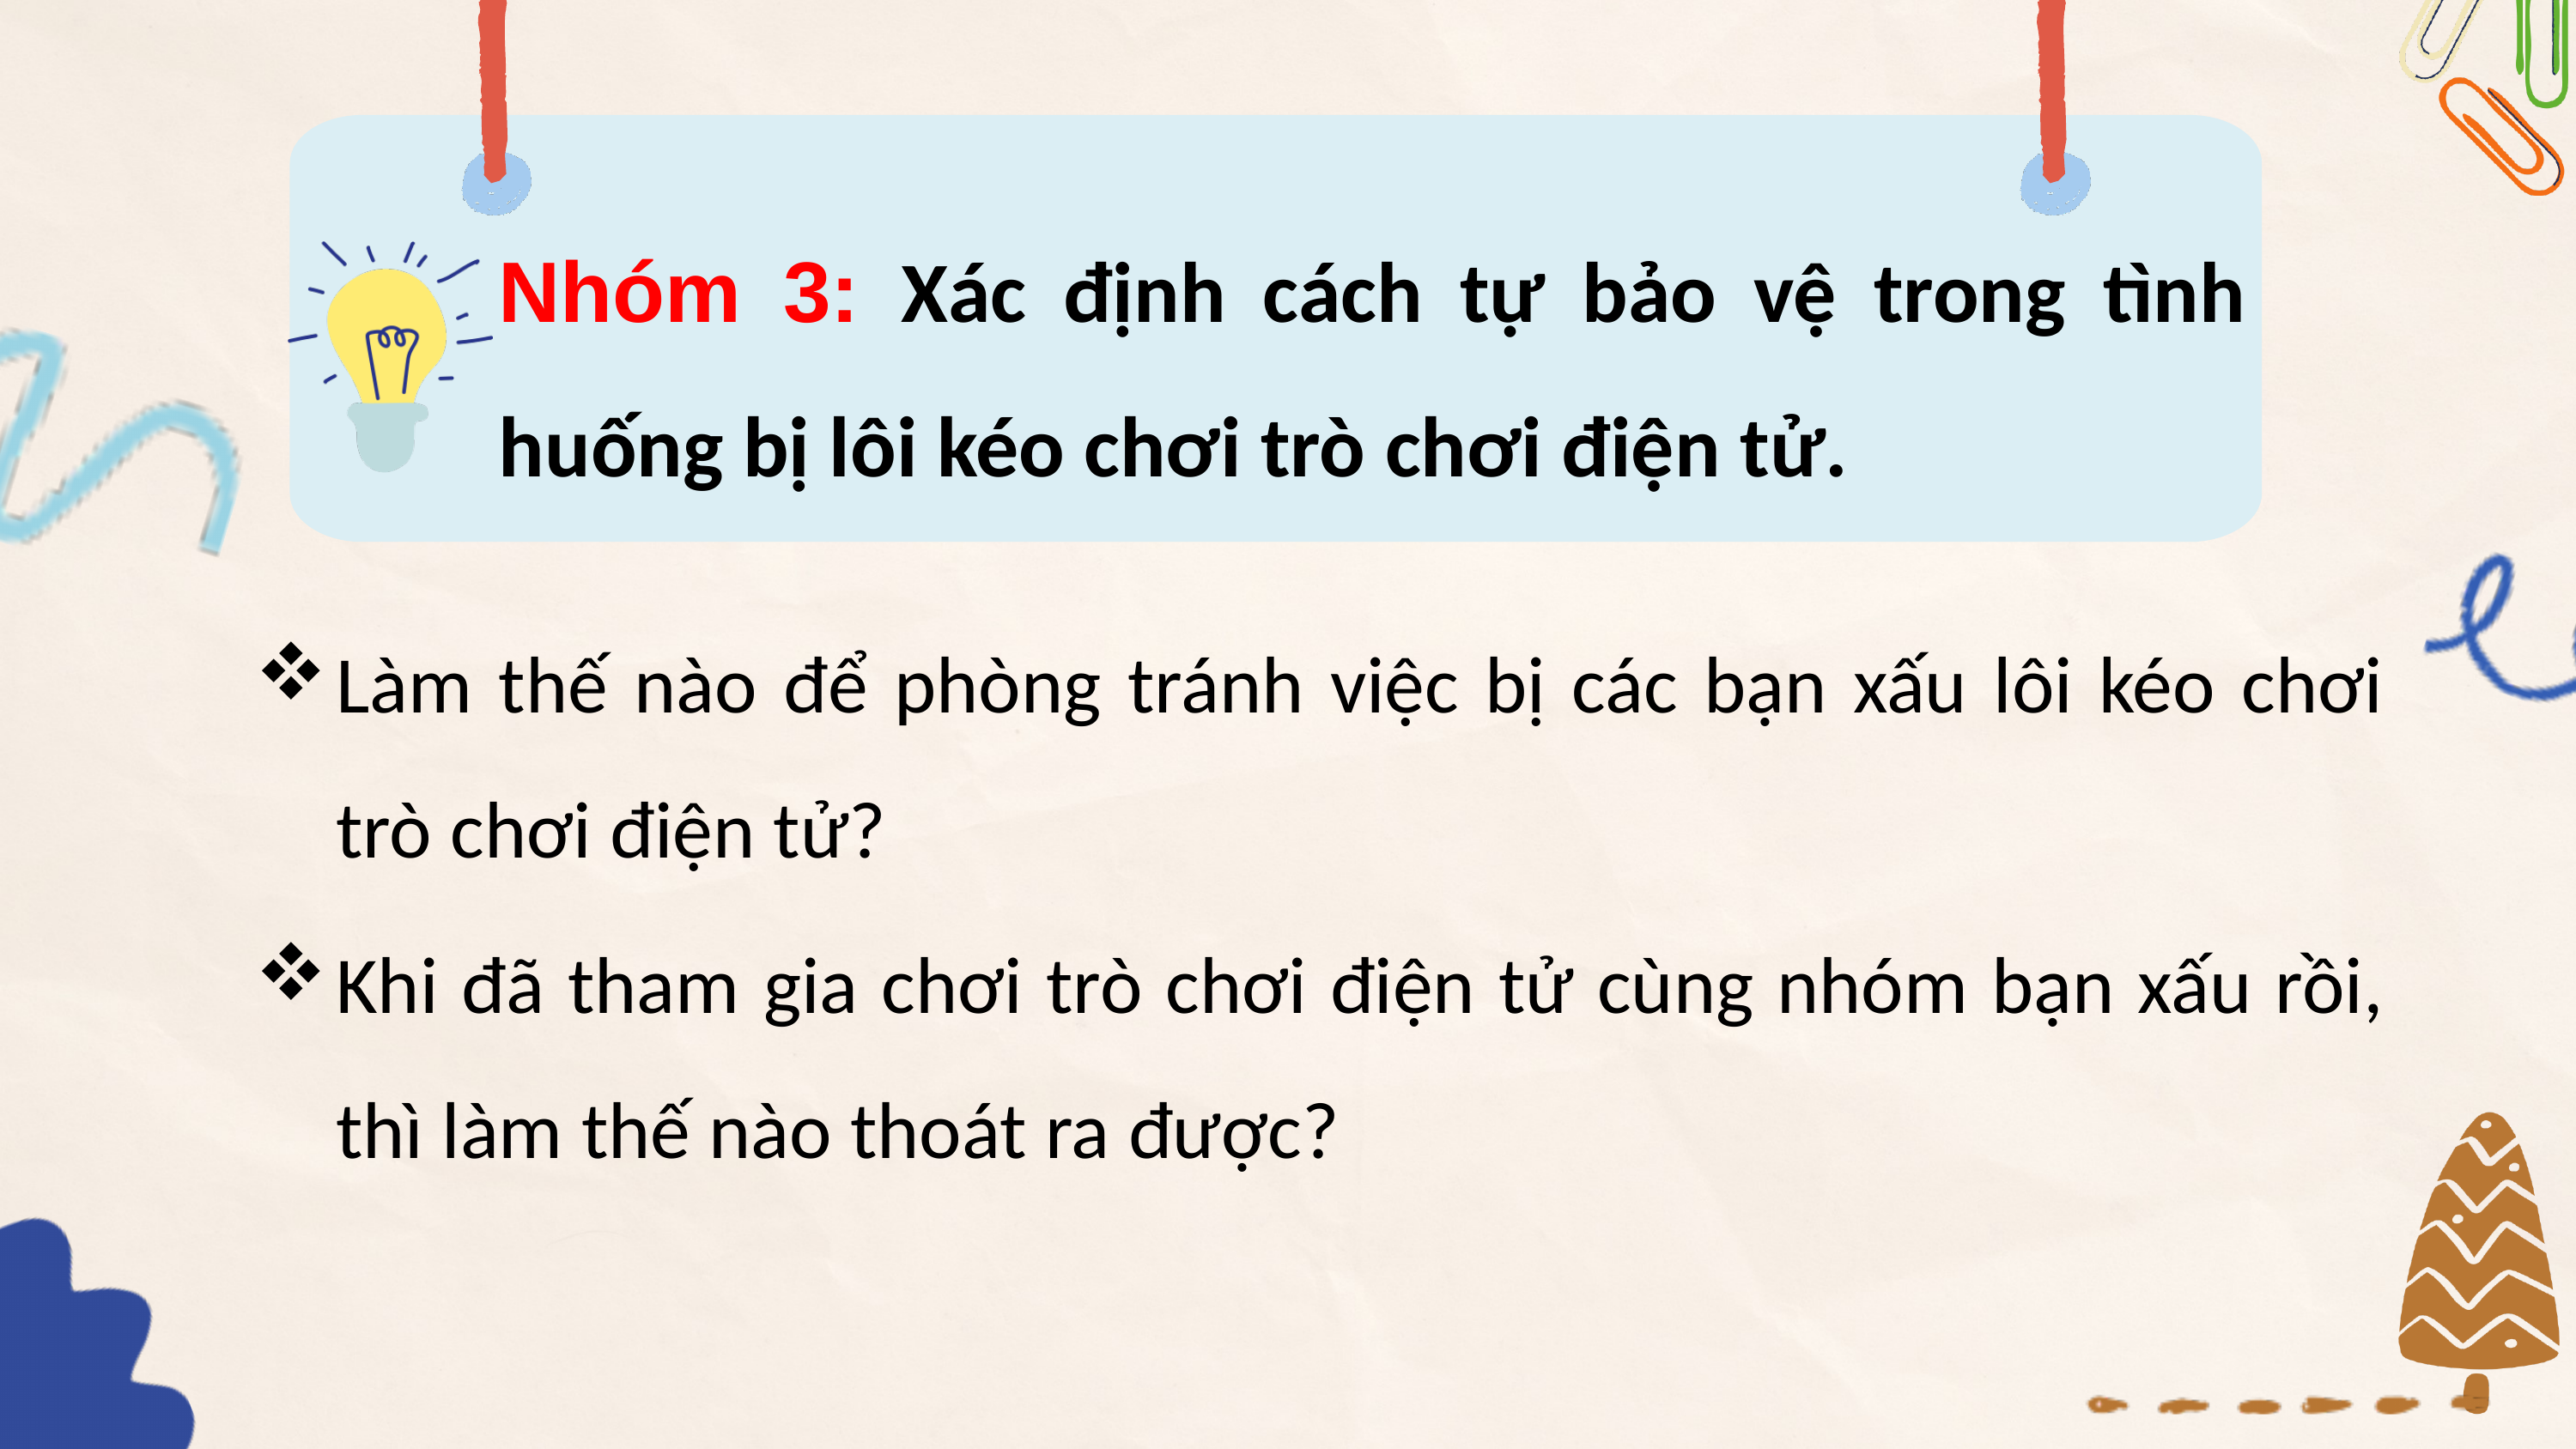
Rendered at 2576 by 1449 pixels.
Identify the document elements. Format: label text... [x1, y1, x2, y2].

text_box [461, 0, 2091, 216]
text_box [289, 114, 2263, 543]
text_box Làm thế nào để phòng tránh việc bị các bạn xấu lôi kéo chơi trò chơi điện tử? Khi đã tham gia chơi trò chơi điện tử cùng nhóm bạn xấu rồi, thì làm thế nào thoát ra được? [242, 578, 2399, 1181]
picture [0, 0, 2576, 1449]
